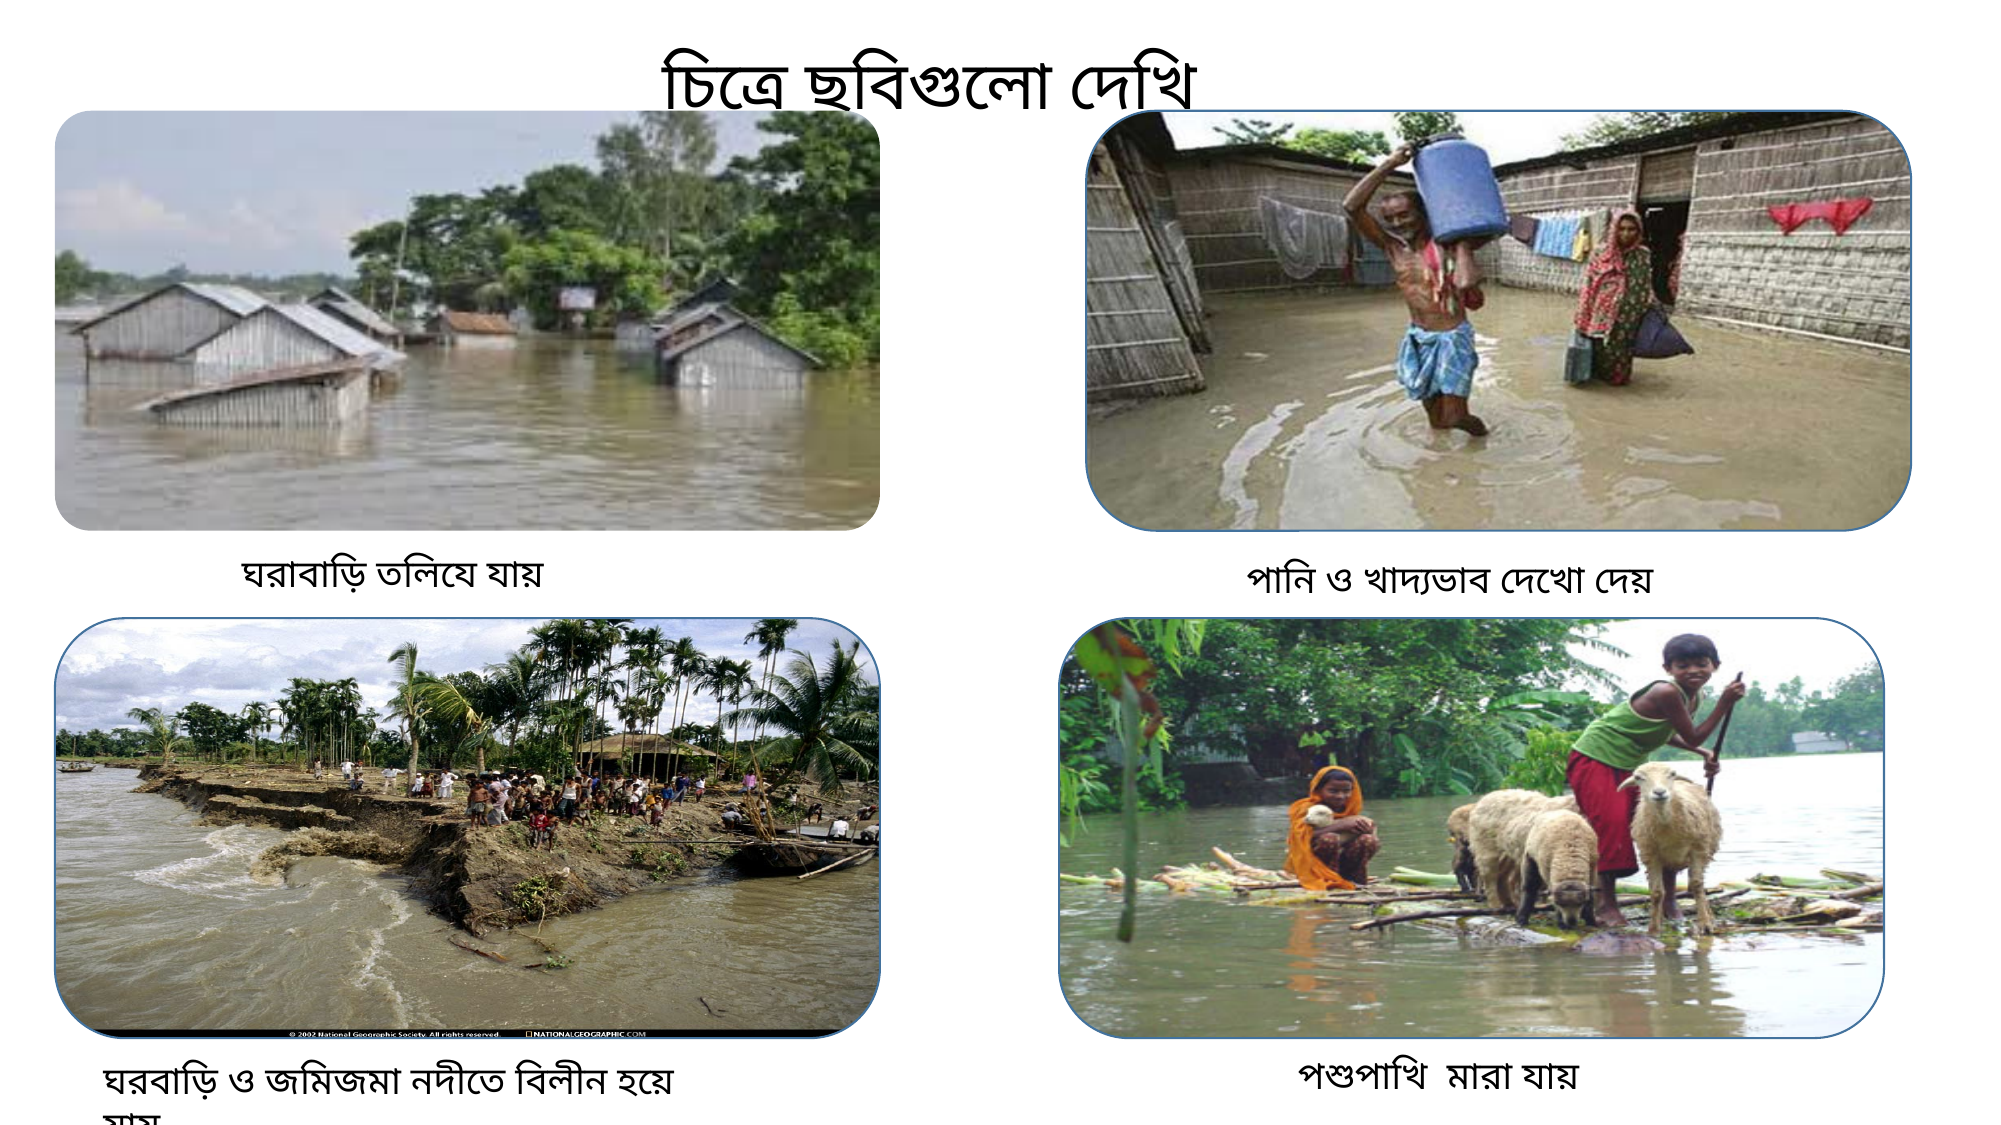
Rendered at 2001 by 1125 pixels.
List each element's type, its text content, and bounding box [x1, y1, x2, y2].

text_box ঘরবাড়ি ও জমিজমা নদীতে বিলীন হয়ে যায় [88, 1049, 744, 1125]
text_box পশুপাখি মারা যায় [1282, 1044, 1661, 1105]
text_box [1058, 617, 1886, 1040]
text_box পানি ও খাদ্যভাব দেখো দেয় [1231, 549, 1712, 609]
text_box চিত্রে ছবিগুলো দেখি [554, 44, 1305, 132]
text_box [53, 617, 881, 1040]
text_box ঘরাবাড়ি তলিযে যায় [227, 543, 605, 603]
text_box [1085, 109, 1913, 532]
picture [54, 110, 880, 531]
